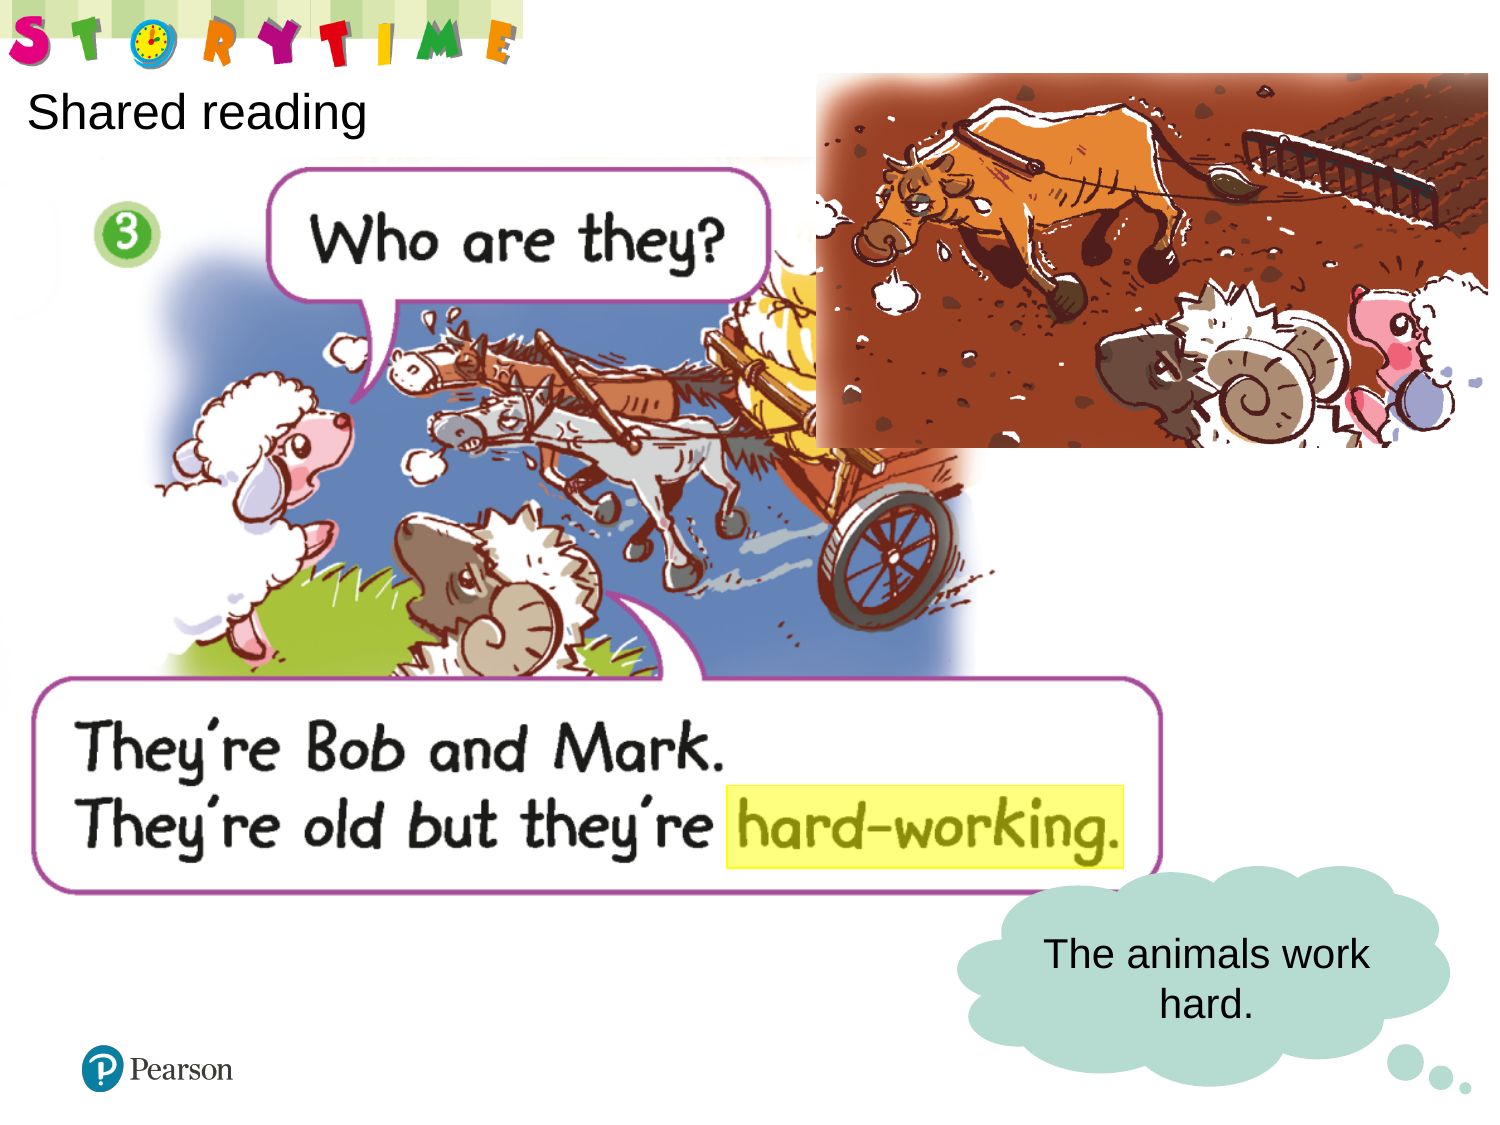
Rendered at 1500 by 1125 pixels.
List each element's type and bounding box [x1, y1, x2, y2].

text_box [957, 865, 1451, 1087]
picture [0, 0, 523, 73]
picture [108, 1045, 233, 1092]
picture [82, 1045, 97, 1061]
picture [82, 1078, 93, 1092]
picture [90, 1054, 116, 1079]
picture [0, 73, 1489, 911]
